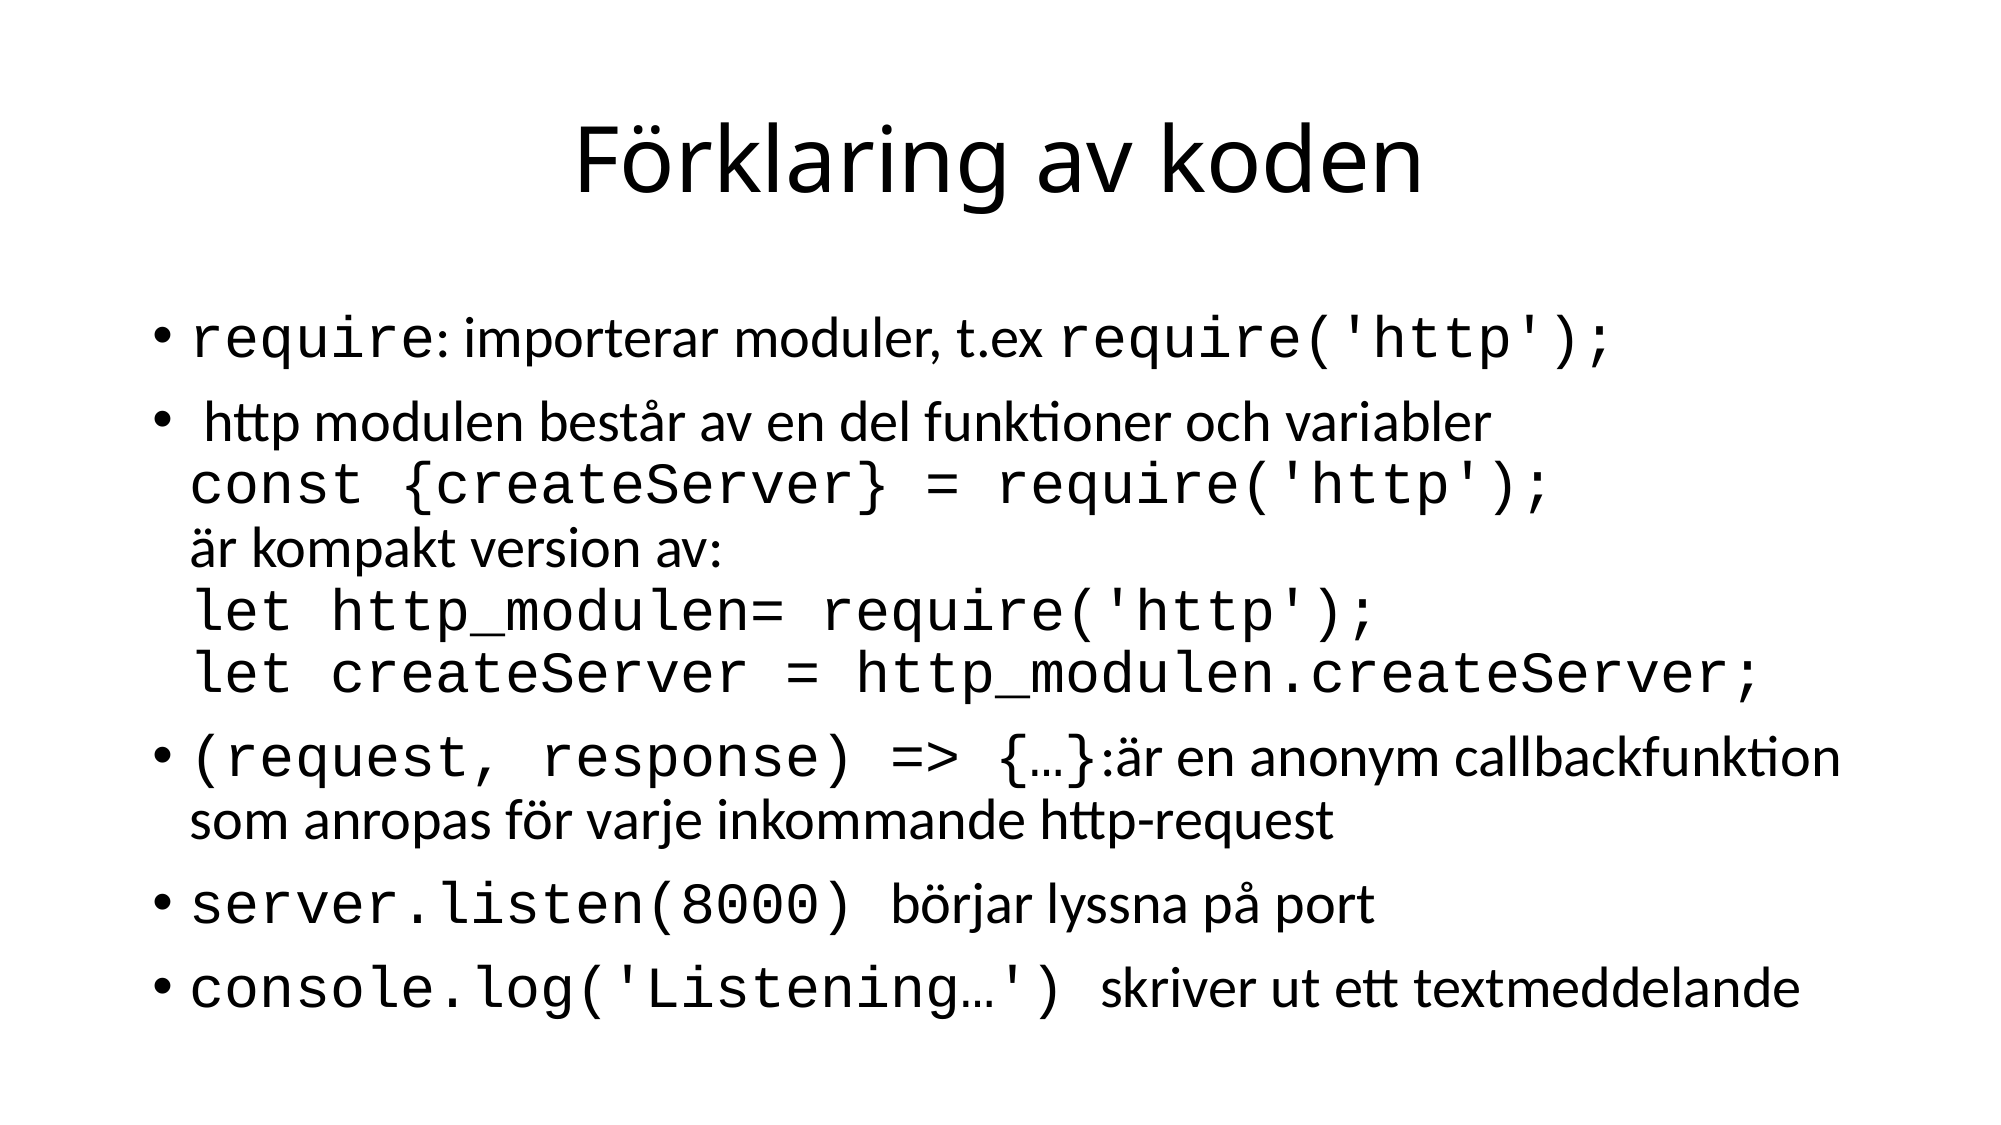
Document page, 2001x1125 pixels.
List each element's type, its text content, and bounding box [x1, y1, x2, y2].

title Förklaring av koden [137, 54, 1863, 272]
list require: importerar moduler, t.ex require('http'); http modulen består av en del funktioner och variabler const {createServer} = require('http'); är kompakt version av: let http_modulen= require('http'); let createServer = http_modulen.createServer; (request, response) => {…}:är en anonym callbackfunktion som anropas för varje inkommande http-request server.listen(8000) börjar lyssna på port console.log('Listening…') skriver ut ett textmeddelande [137, 299, 1863, 1047]
